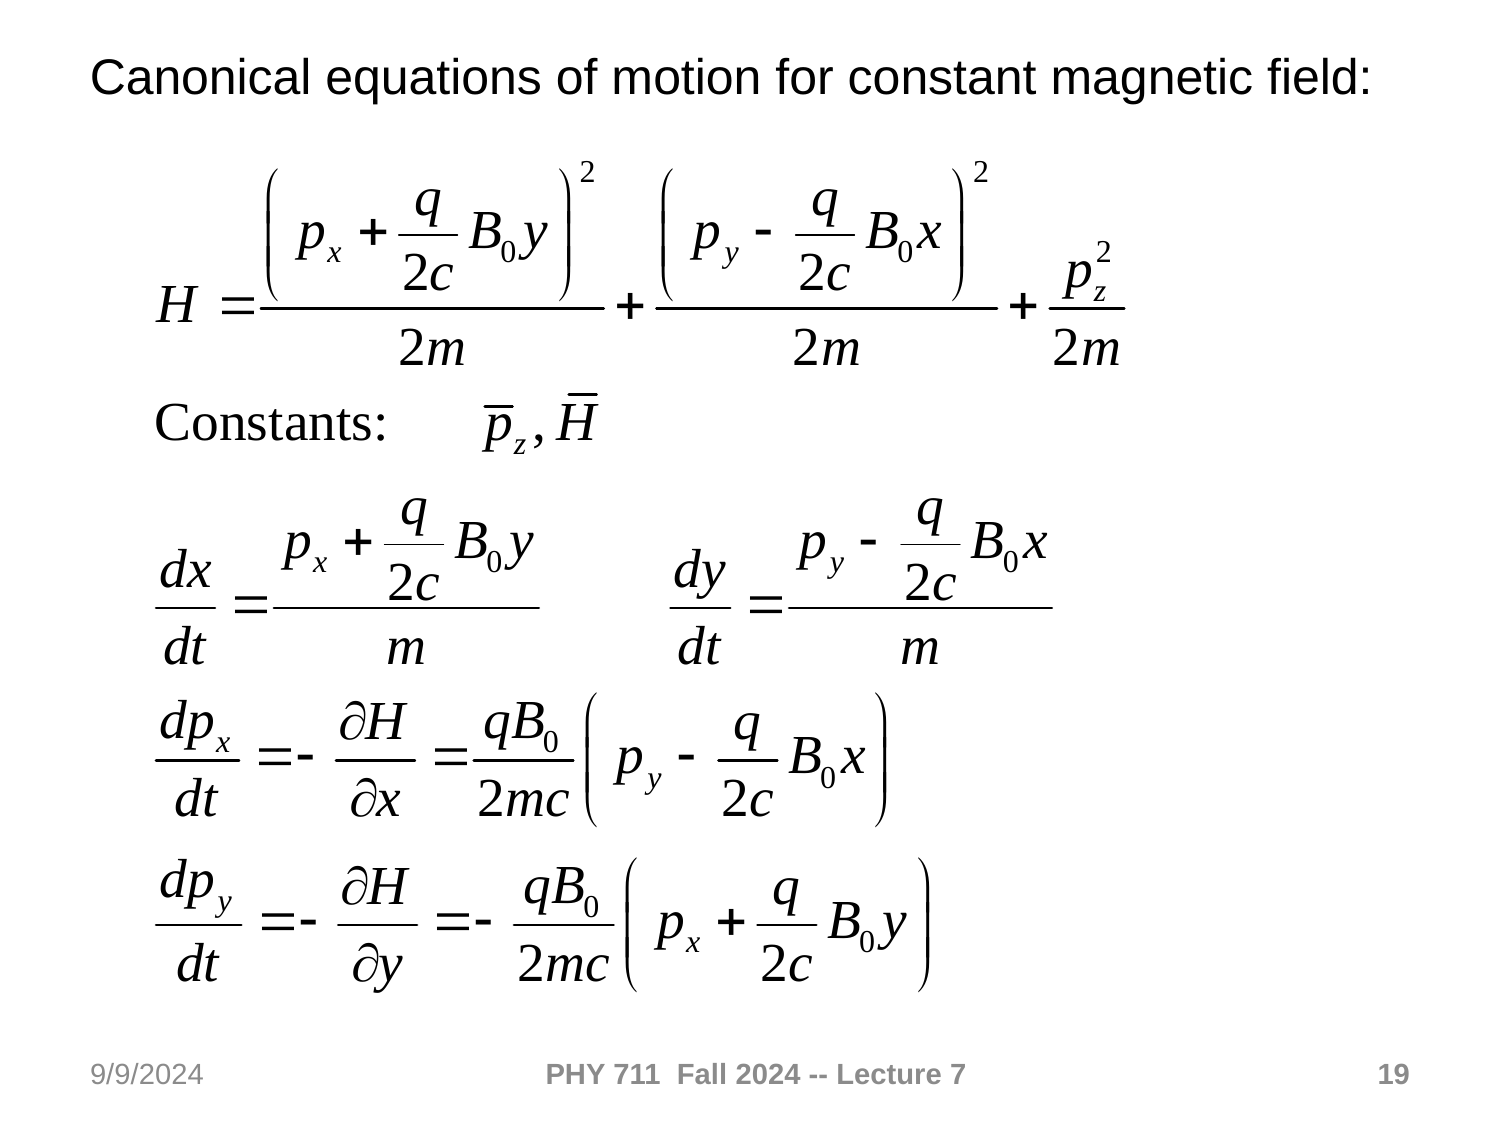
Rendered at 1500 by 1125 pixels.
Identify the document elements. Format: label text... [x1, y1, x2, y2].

text_box Canonical equations of motion for constant magnetic field: [75, 37, 1400, 113]
footer PHY 711 Fall 2024 -- Lecture 7 [462, 1042, 1050, 1103]
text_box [146, 145, 1136, 1007]
slide_number 19 [1074, 1042, 1425, 1103]
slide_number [75, 1042, 425, 1103]
